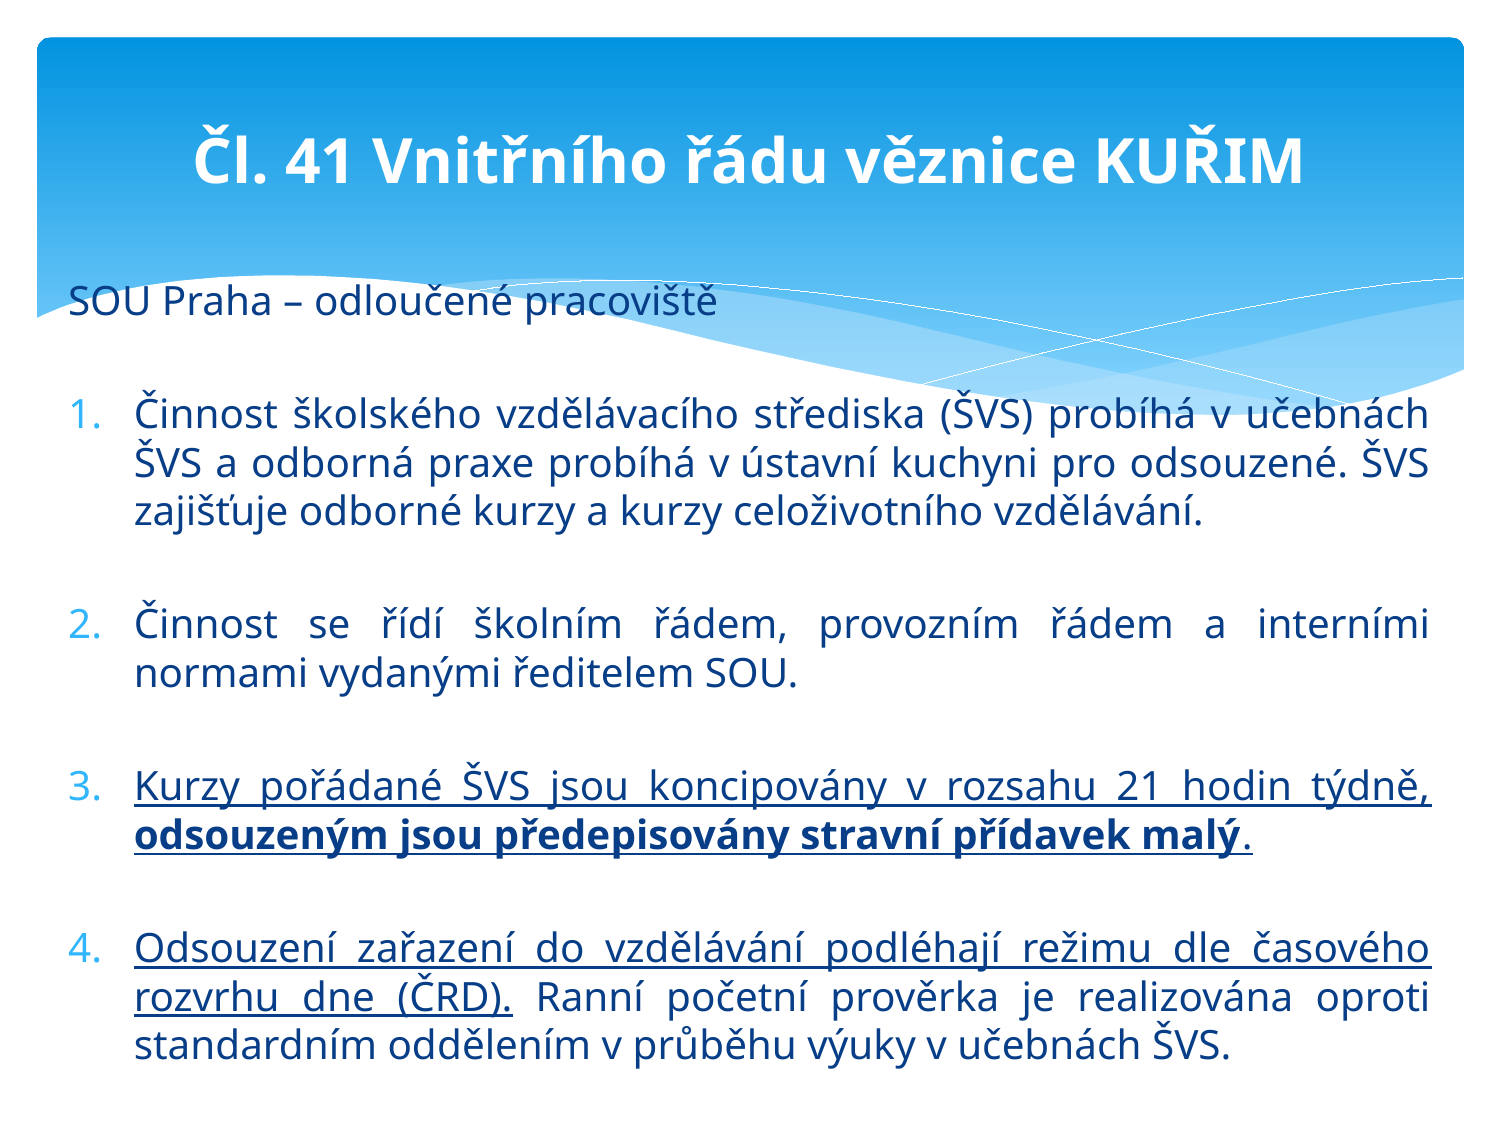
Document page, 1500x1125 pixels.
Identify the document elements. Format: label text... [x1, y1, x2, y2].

list SOU Praha – odloučené pracoviště Činnost školského vzdělávacího střediska (ŠVS) probíhá v učebnách ŠVS a odborná praxe probíhá v ústavní kuchyni pro odsouzené. ŠVS zajišťuje odborné kurzy a kurzy celoživotního vzdělávání. Činnost se řídí školním řádem, provozním řádem a interními normami vydanými ředitelem SOU. Kurzy pořádané ŠVS jsou koncipovány v rozsahu 21 hodin týdně, odsouzeným jsou předepisovány stravní přídavek malý. Odsouzení zařazení do vzdělávání podléhají režimu dle časového rozvrhu dne (ČRD). Ranní početní prověrka je realizována oproti standardním oddělením v průběhu výuky v učebnách ŠVS. [53, 267, 1447, 1094]
title Čl. 41 Vnitřního řádu věznice KUŘIM [75, 55, 1425, 261]
